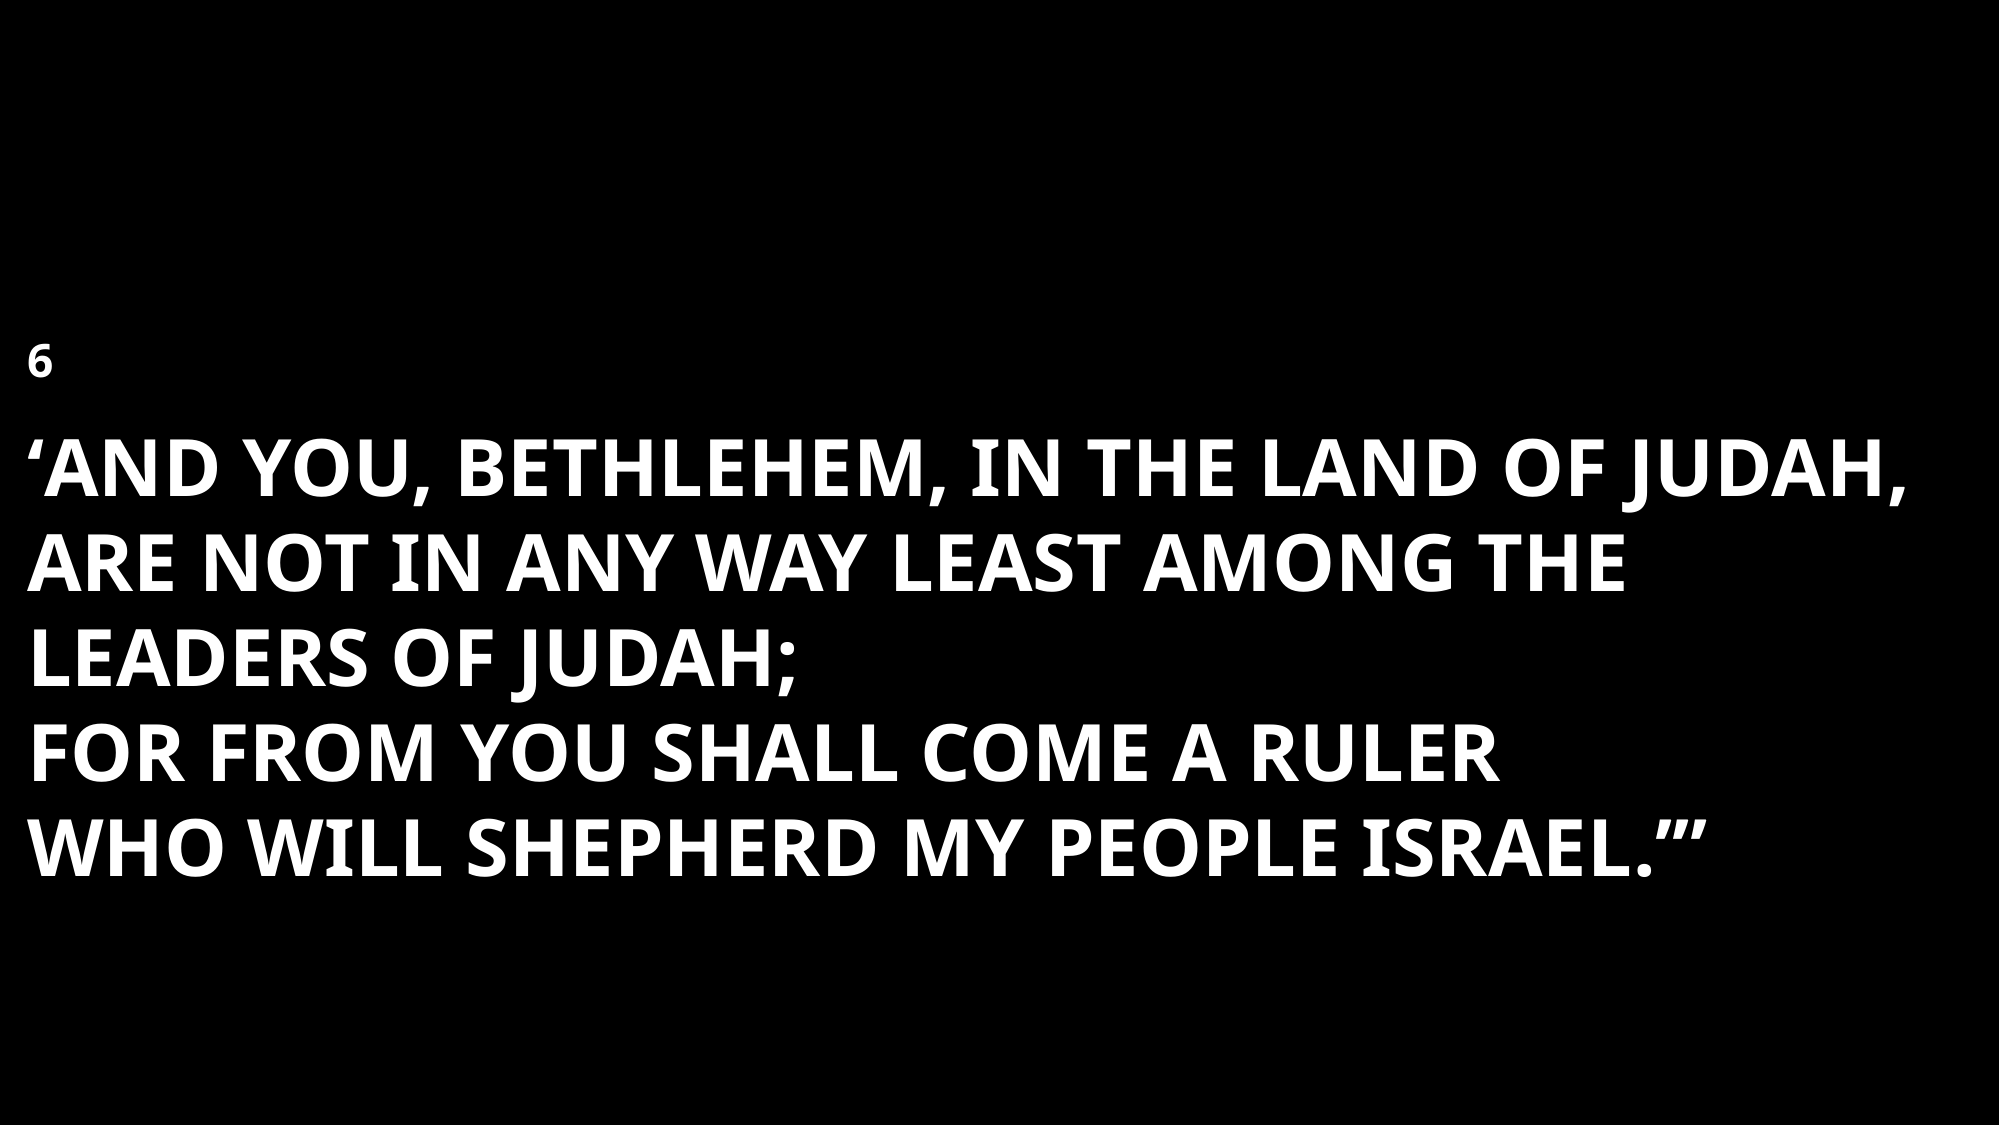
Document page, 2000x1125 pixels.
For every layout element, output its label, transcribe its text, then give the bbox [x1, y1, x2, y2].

text_box 6 ‘And you, Bethlehem, in the land of Judah, are not in any way least among the leaders of Judah; For from you shall come a Ruler Who will shepherd My people Israel.’” [12, 315, 2000, 900]
